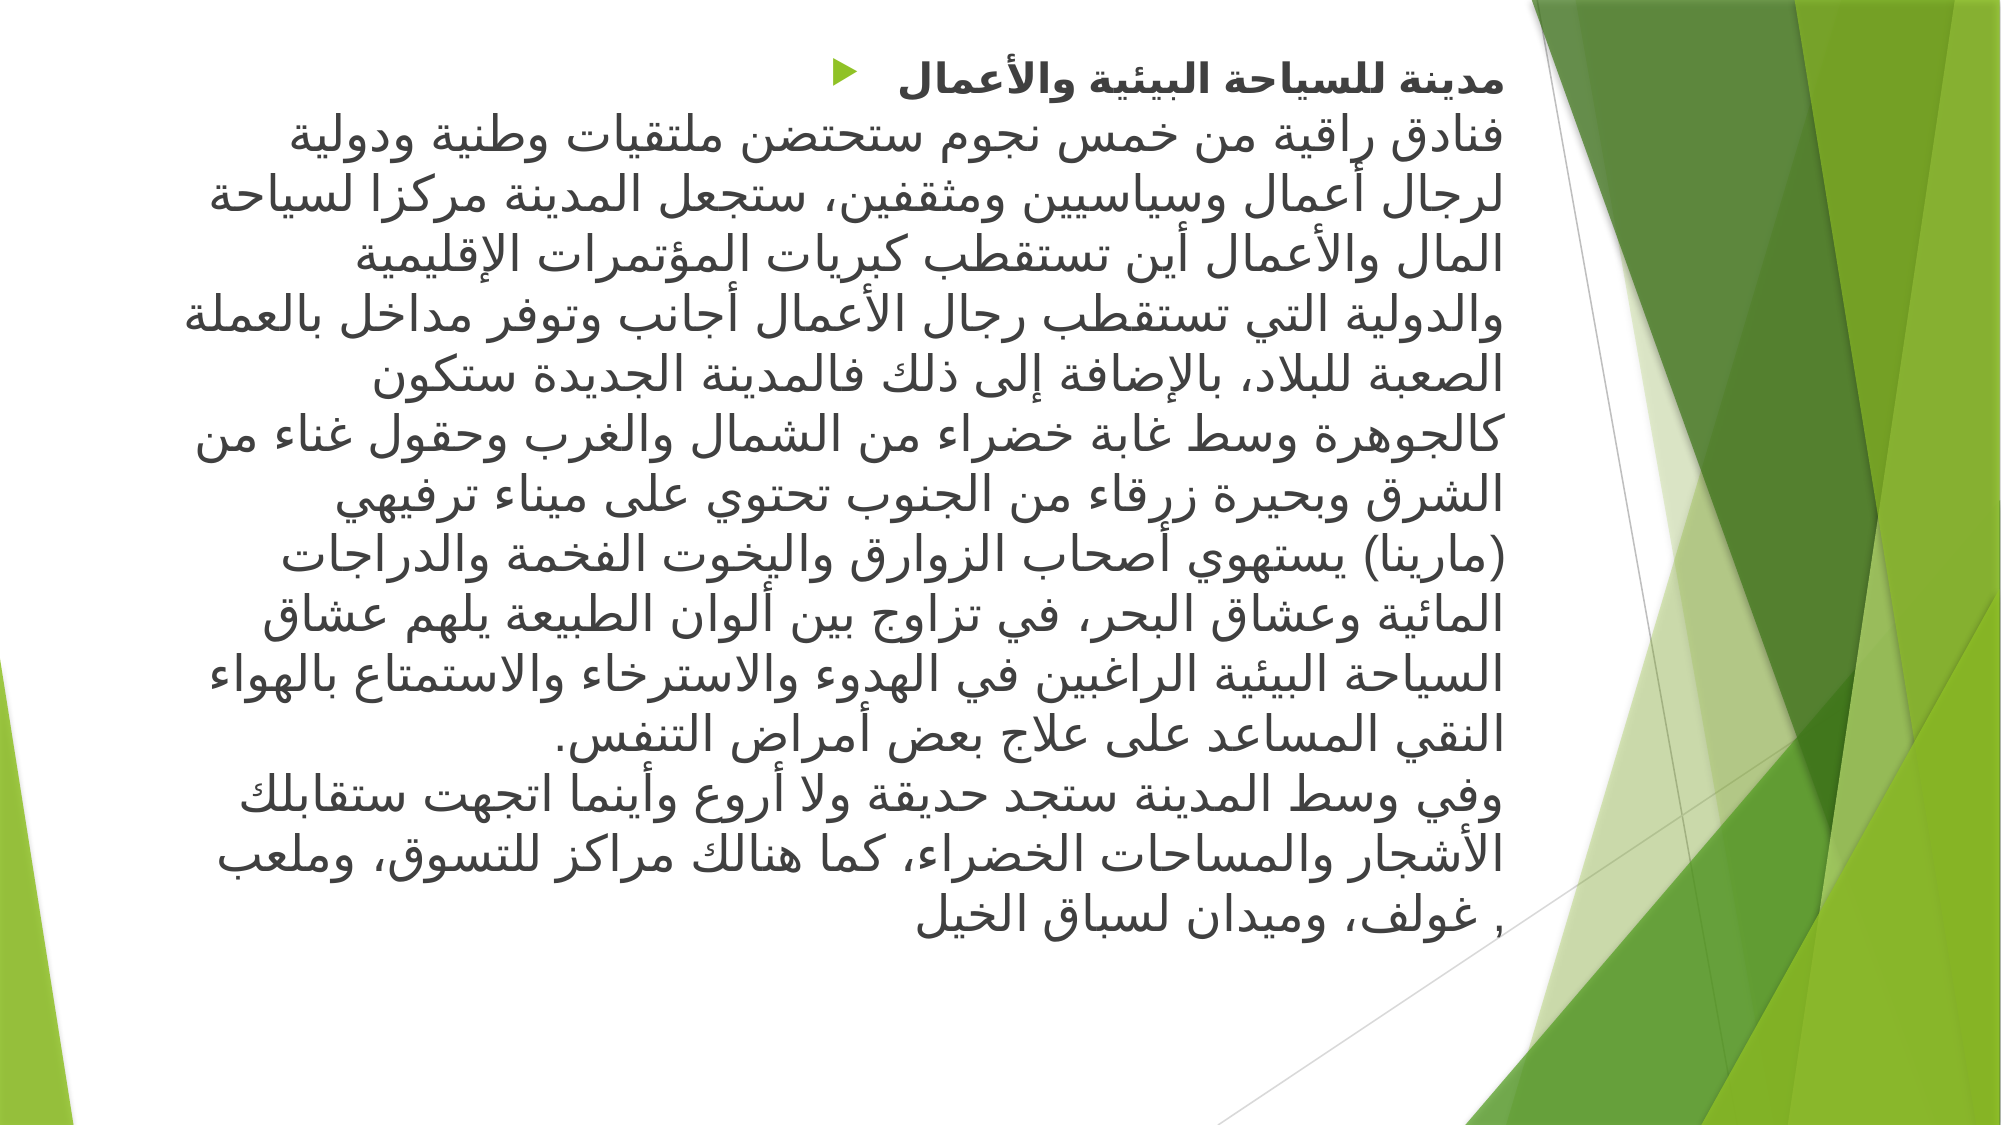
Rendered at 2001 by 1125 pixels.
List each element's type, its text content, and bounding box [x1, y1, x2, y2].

list مدينة للسياحة البيئية والأعمال فنادق راقية من خمس نجوم ستحتضن ملتقيات وطنية ودولية لرجال أعمال وسياسيين ومثقفين، ستجعل المدينة مركزا لسياحة المال والأعمال أين تستقطب كبريات المؤتمرات الإقليمية والدولية التي تستقطب رجال الأعمال أجانب وتوفر مداخل بالعملة الصعبة للبلاد، بالإضافة إلى ذلك فالمدينة الجديدة ستكون كالجوهرة وسط غابة خضراء من الشمال والغرب وحقول غناء من الشرق وبحيرة زرقاء من الجنوب تحتوي على ميناء ترفيهي (مارينا) يستهوي أصحاب الزوارق واليخوت الفخمة والدراجات المائية وعشاق البحر، في تزاوج بين ألوان الطبيعة يلهم عشاق السياحة البيئية الراغبين في الهدوء والاسترخاء والاستمتاع بالهواء النقي المساعد على علاج بعض أمراض التنفس. وفي وسط المدينة ستجد حديقة ولا أروع وأينما اتجهت ستقابلك الأشجار والمساحات الخضراء، كما هنالك مراكز للتسوق، وملعب غولف، وميدان لسباق الخيل , [111, 44, 1522, 1031]
